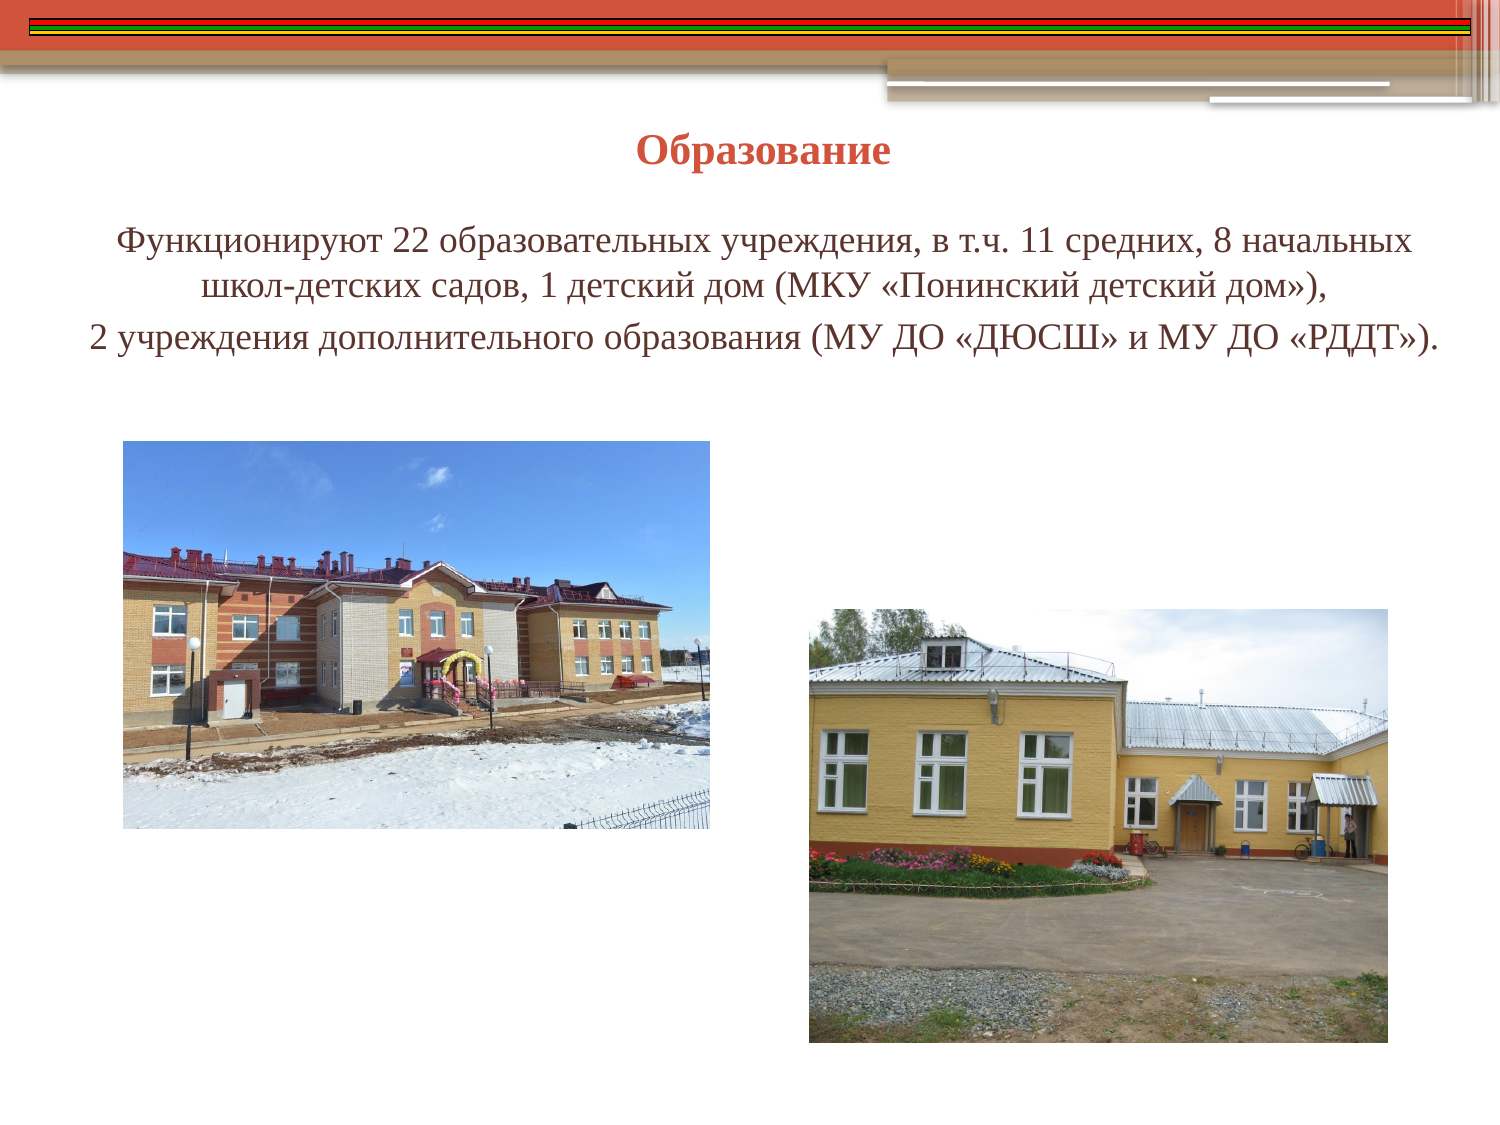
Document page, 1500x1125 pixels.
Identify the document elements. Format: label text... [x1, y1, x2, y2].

list Функционируют 22 образовательных учреждения, в т.ч. 11 средних, 8 начальных школ-детских садов, 1 детский дом (МКУ «Понинский детский дом»), 2 учреждения дополнительного образования (МУ ДО «ДЮСШ» и МУ ДО «РДДТ»). [53, 208, 1459, 918]
picture [123, 441, 710, 829]
table_header [30, 20, 1470, 25]
table_cell [30, 26, 1470, 30]
title Образование [88, 113, 1439, 182]
picture [808, 609, 1389, 1043]
